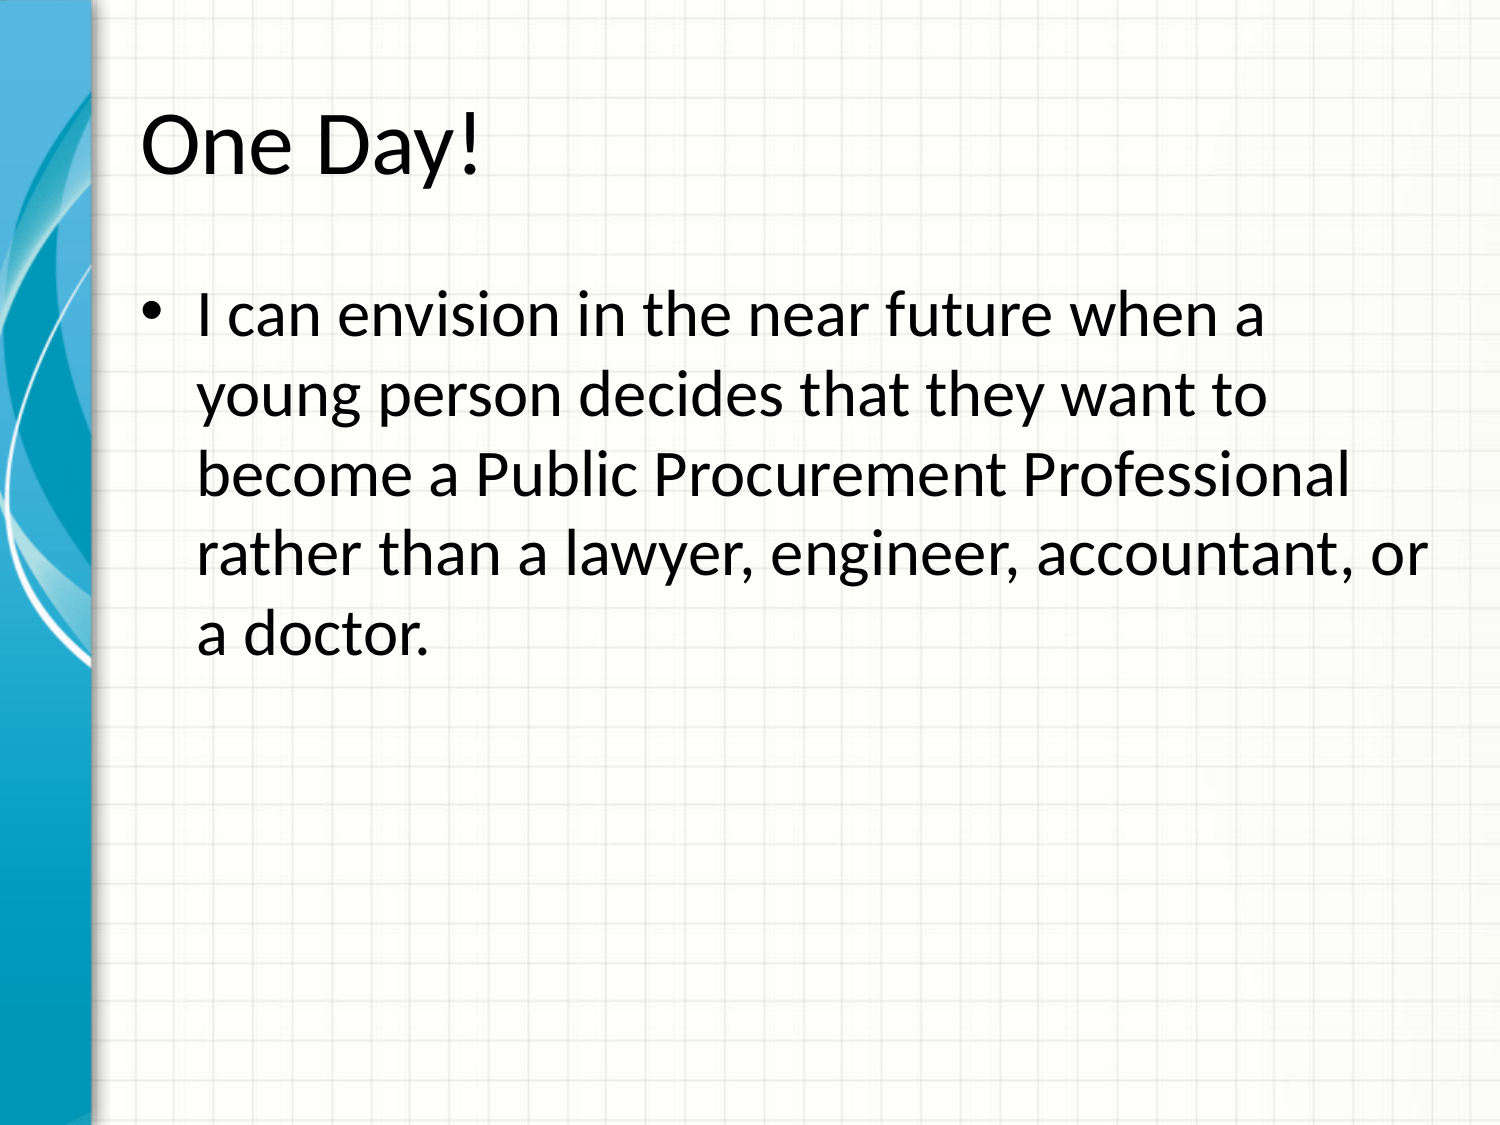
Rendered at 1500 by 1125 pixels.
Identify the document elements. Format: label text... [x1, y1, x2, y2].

list I can envision in the near future when a young person decides that they want to become a Public Procurement Professional rather than a lawyer, engineer, accountant, or a doctor. [125, 261, 1450, 967]
title One Day! [125, 44, 1450, 232]
picture [0, 0, 1500, 1125]
